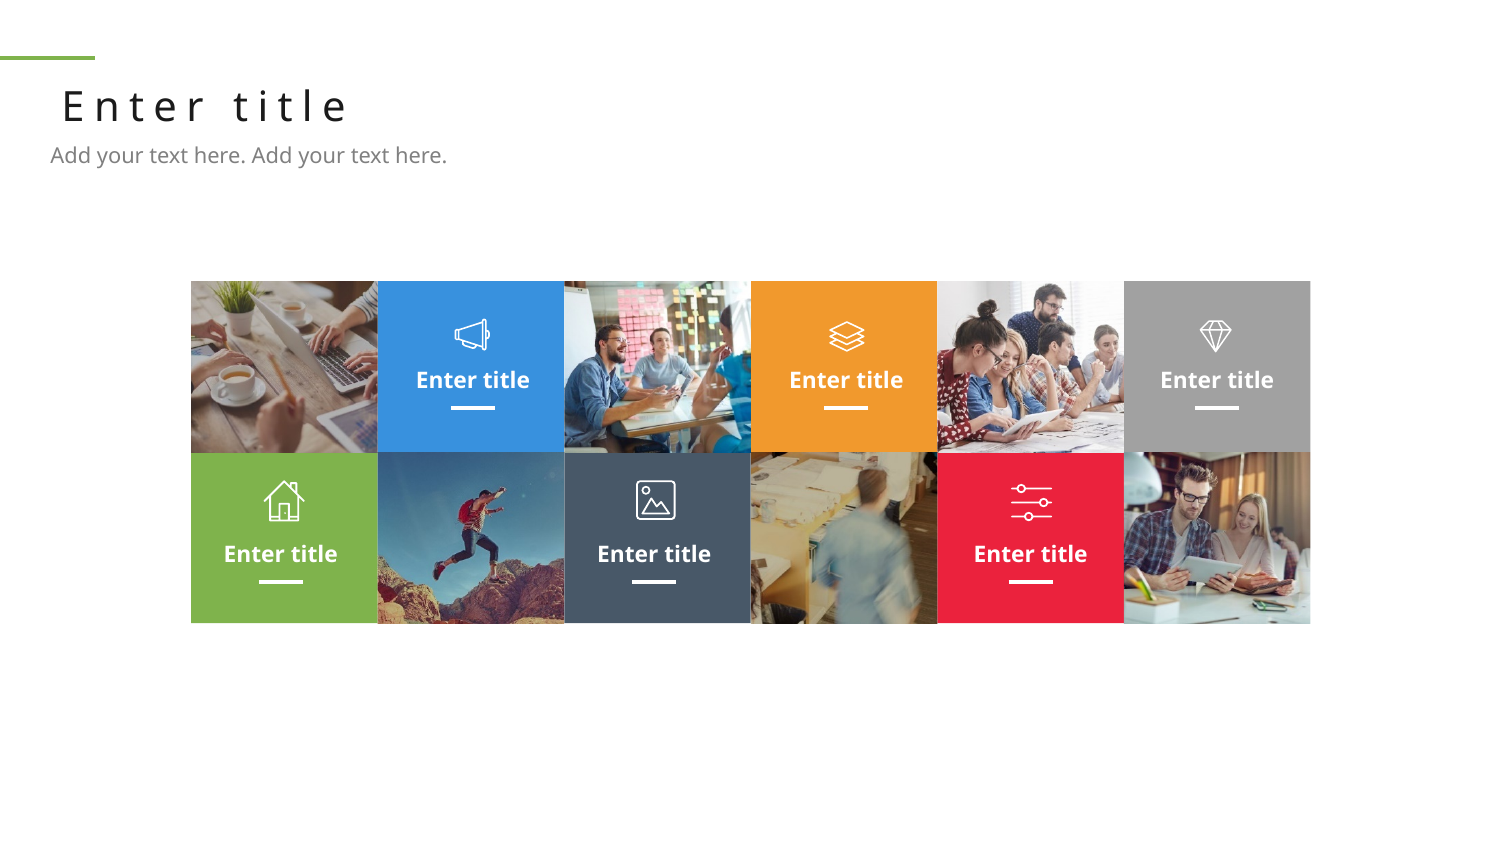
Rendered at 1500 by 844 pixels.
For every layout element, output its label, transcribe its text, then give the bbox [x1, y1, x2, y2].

text_box [1011, 511, 1053, 522]
text_box Add your text here. Add your text here. [35, 134, 671, 176]
picture [743, 281, 1311, 624]
picture [742, 439, 751, 448]
text_box [565, 453, 750, 624]
picture [191, 281, 751, 624]
text_box [1011, 483, 1053, 494]
text_box [377, 280, 565, 452]
text_box Enter title [223, 537, 338, 567]
text_box [1123, 280, 1311, 452]
text_box Enter title [1159, 364, 1275, 394]
text_box [938, 453, 1123, 624]
text_box [263, 480, 305, 522]
text_box [1199, 320, 1232, 353]
text_box [636, 480, 676, 520]
text_box [454, 318, 490, 351]
text_box Enter title [596, 537, 712, 567]
text_box Enter title [789, 364, 904, 394]
text_box [750, 280, 938, 452]
text_box [1011, 497, 1053, 508]
text_box Enter title [415, 364, 531, 394]
text_box [190, 451, 377, 624]
text_box Enter title [973, 537, 1088, 567]
text_box [829, 321, 865, 352]
text_box Enter title [46, 82, 361, 134]
